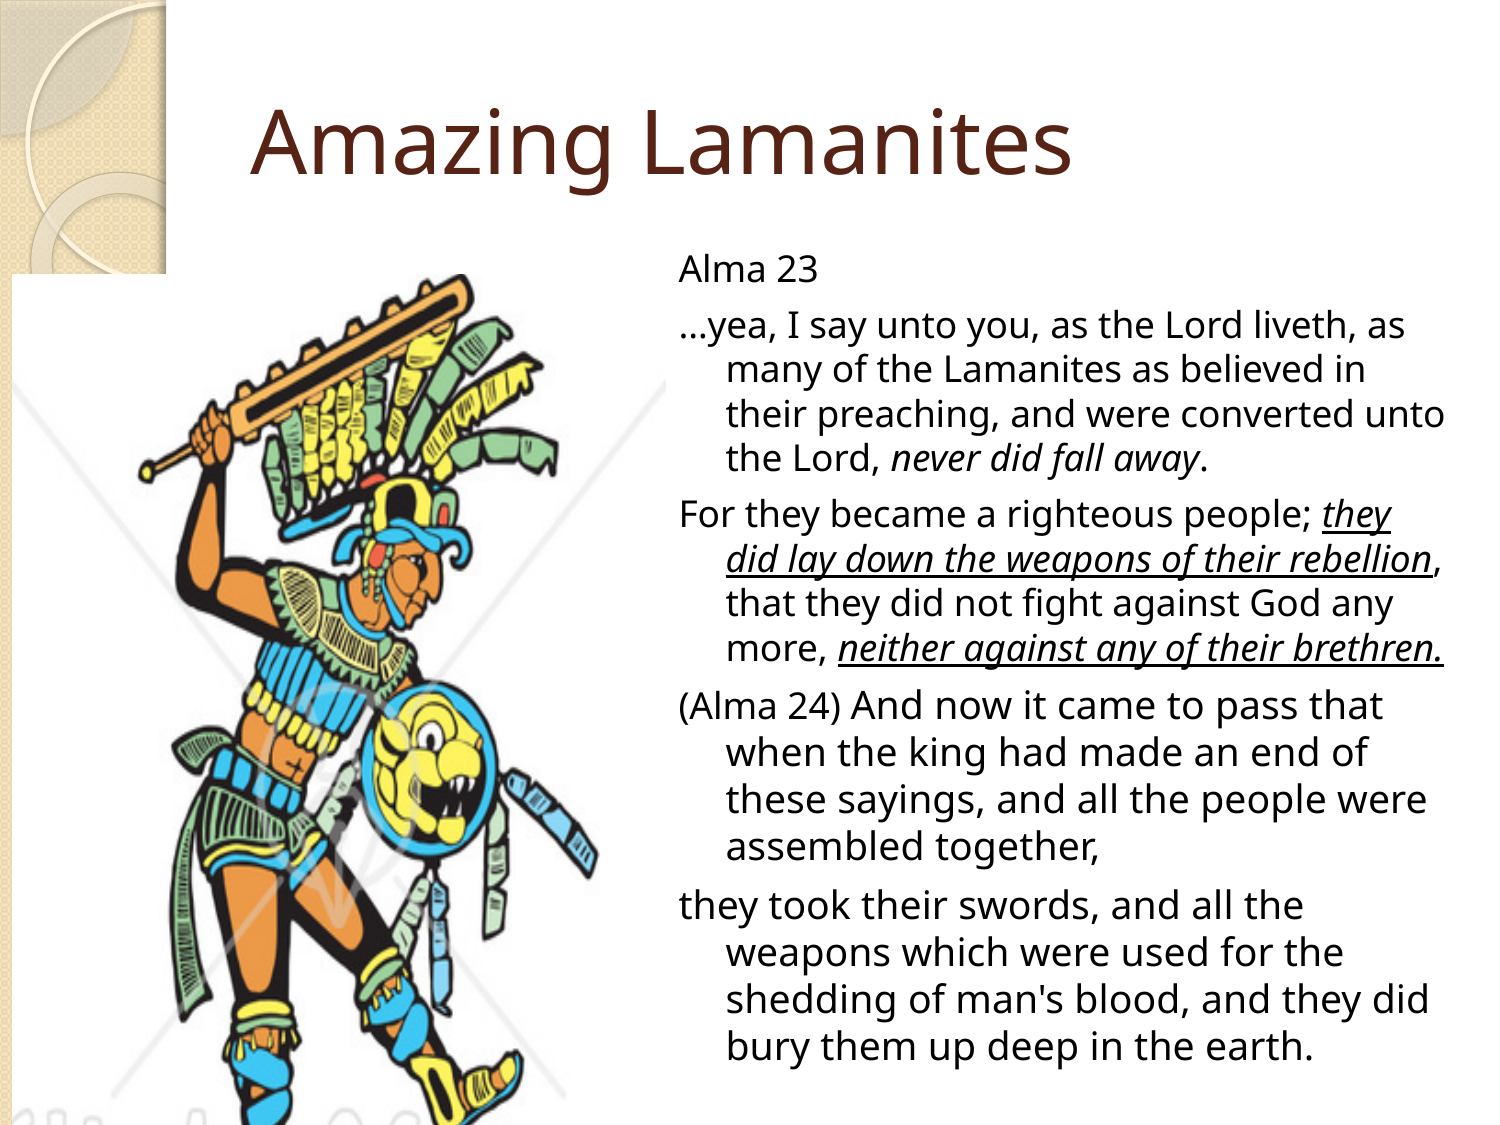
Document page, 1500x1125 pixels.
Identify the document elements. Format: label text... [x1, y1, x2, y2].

picture [12, 274, 666, 1125]
list Alma 23 …yea, I say unto you, as the Lord liveth, as many of the Lamanites as believed in their preaching, and were converted unto the Lord, never did fall away. For they became a righteous people; they did lay down the weapons of their rebellion, that they did not fight against God any more, neither against any of their brethren. (Alma 24) And now it came to pass that when the king had made an end of these sayings, and all the people were assembled together, they took their swords, and all the weapons which were used for the shedding of man's blood, and they did bury them up deep in the earth. [650, 237, 1466, 1088]
title Amazing Lamanites [235, 45, 1466, 233]
